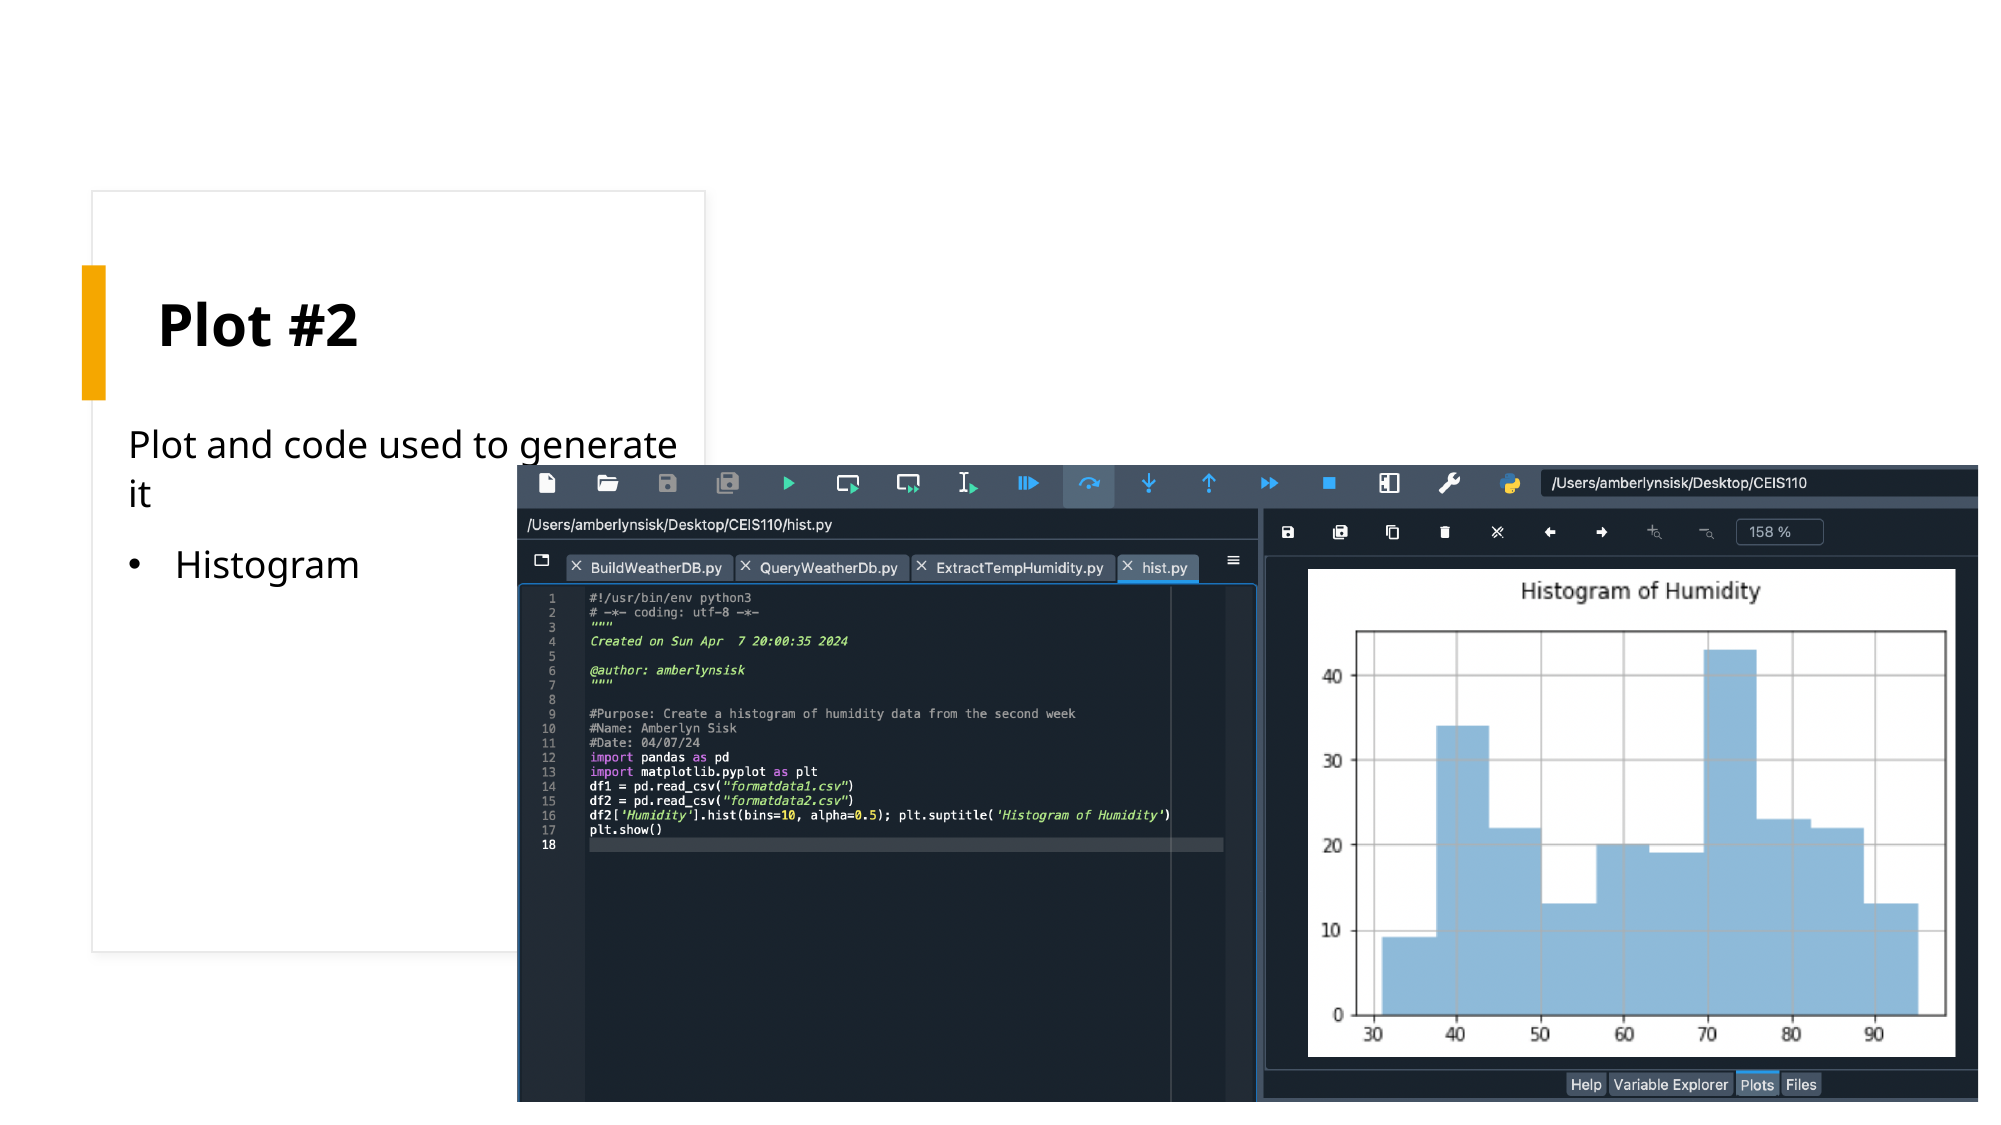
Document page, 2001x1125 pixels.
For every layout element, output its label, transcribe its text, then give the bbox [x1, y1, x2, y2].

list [516, 465, 1979, 1102]
title Plot #2 [142, 280, 704, 409]
list Plot and code used to generate it Histogram [113, 409, 704, 622]
